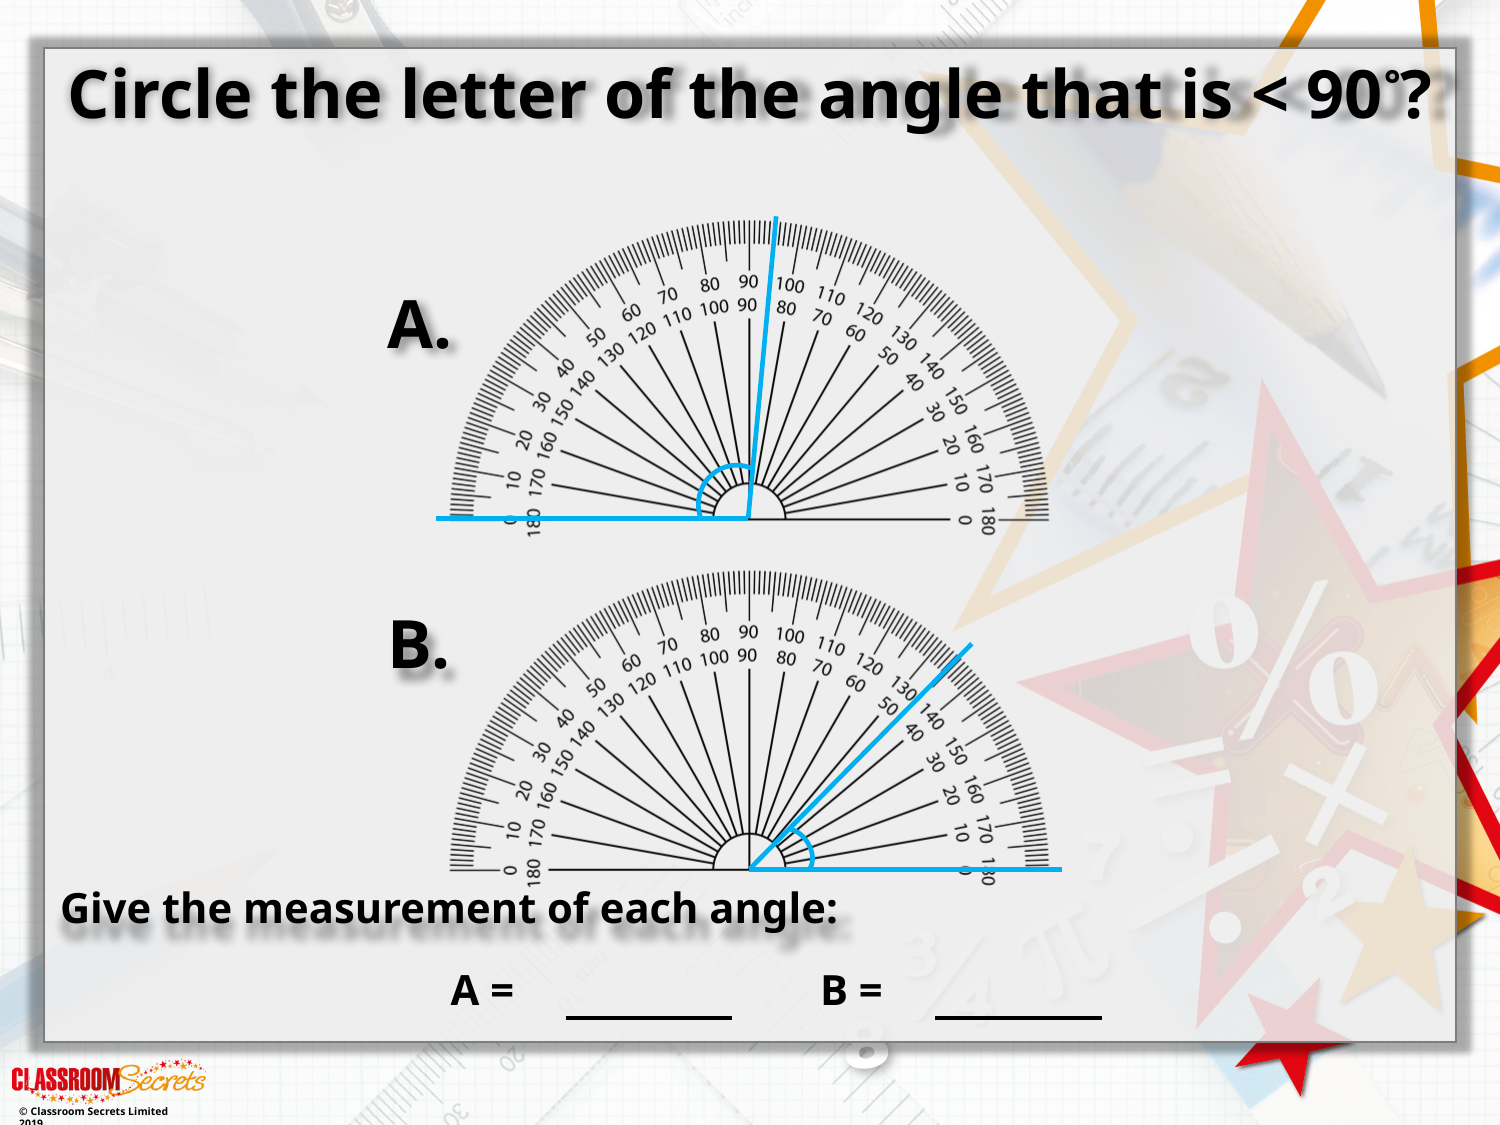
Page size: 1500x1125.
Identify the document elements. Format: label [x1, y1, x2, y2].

text_box [4, 1058, 207, 1125]
text_box [435, 216, 777, 543]
text_box [749, 643, 1062, 876]
picture [0, 0, 1500, 1125]
